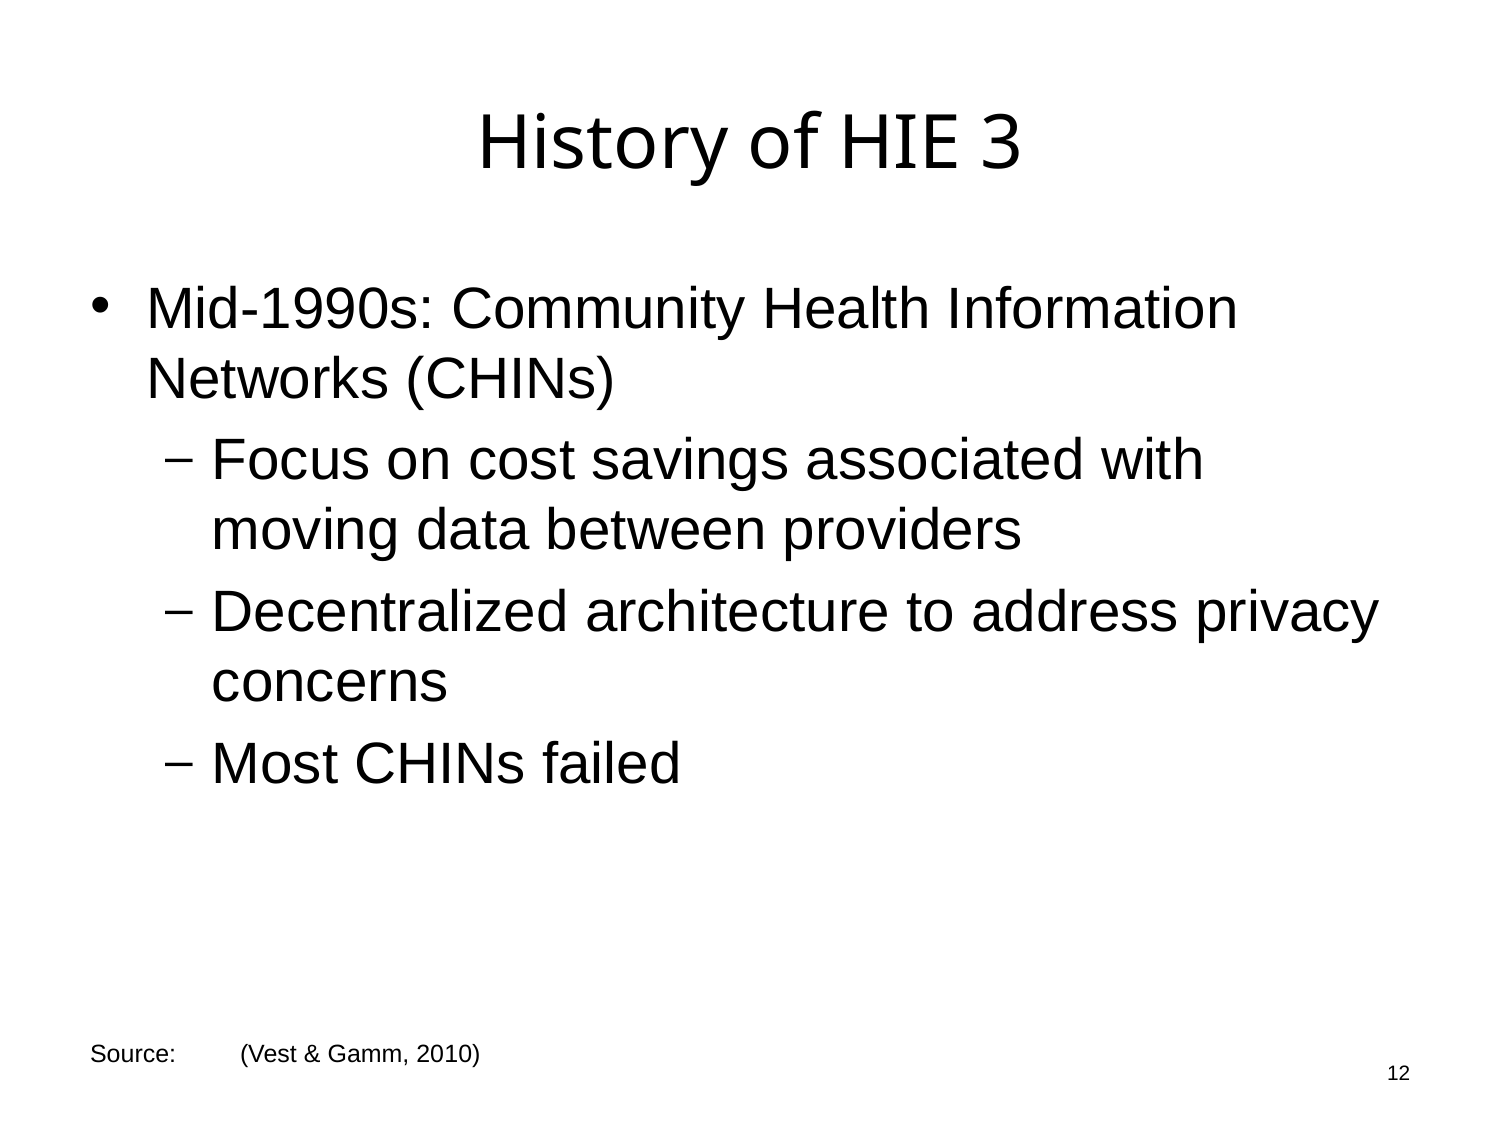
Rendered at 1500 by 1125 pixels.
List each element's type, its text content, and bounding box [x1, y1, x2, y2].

list Source: (Vest & Gamm, 2010) [75, 1029, 1328, 1118]
slide_number 12 [1341, 1027, 1425, 1118]
title History of HIE 3 [75, 45, 1425, 233]
list Mid-1990s: Community Health Information Networks (CHINs) Focus on cost savings associated with moving data between providers Decentralized architecture to address privacy concerns Most CHINs failed [75, 262, 1425, 1013]
